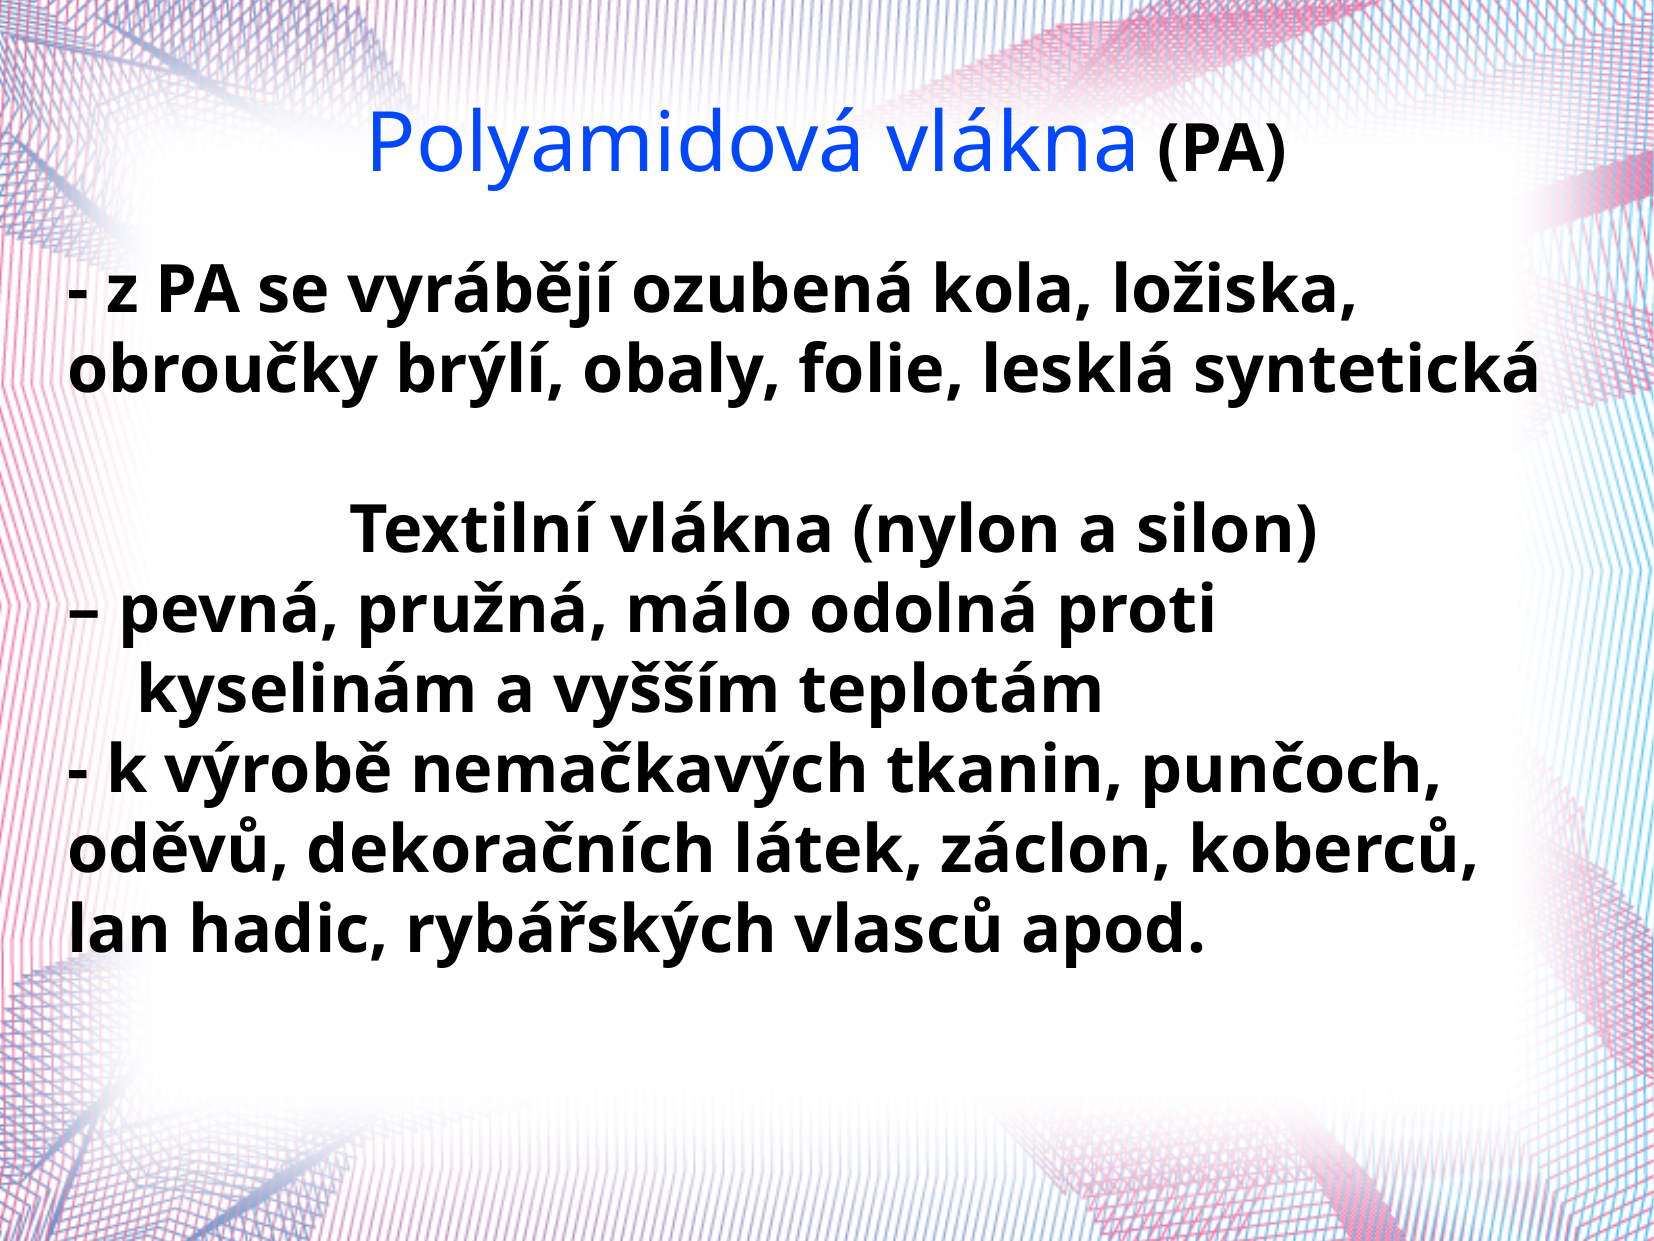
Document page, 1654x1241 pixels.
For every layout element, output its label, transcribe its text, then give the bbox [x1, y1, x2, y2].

text_box Polyamidová vlákna (PA) [154, 81, 1500, 212]
picture [0, 0, 1654, 1241]
text_box - z PA se vyrábějí ozubená kola, ložiska, obroučky brýlí, obaly, folie, lesklá syntetická Textilní vlákna (nylon a silon) – pevná, pružná, málo odolná proti kyselinám a vyšším teplotám - k výrobě nemačkavých tkanin, punčoch, oděvů, dekoračních látek, záclon, koberců, lan hadic, rybářských vlasců apod. [52, 238, 1616, 1241]
